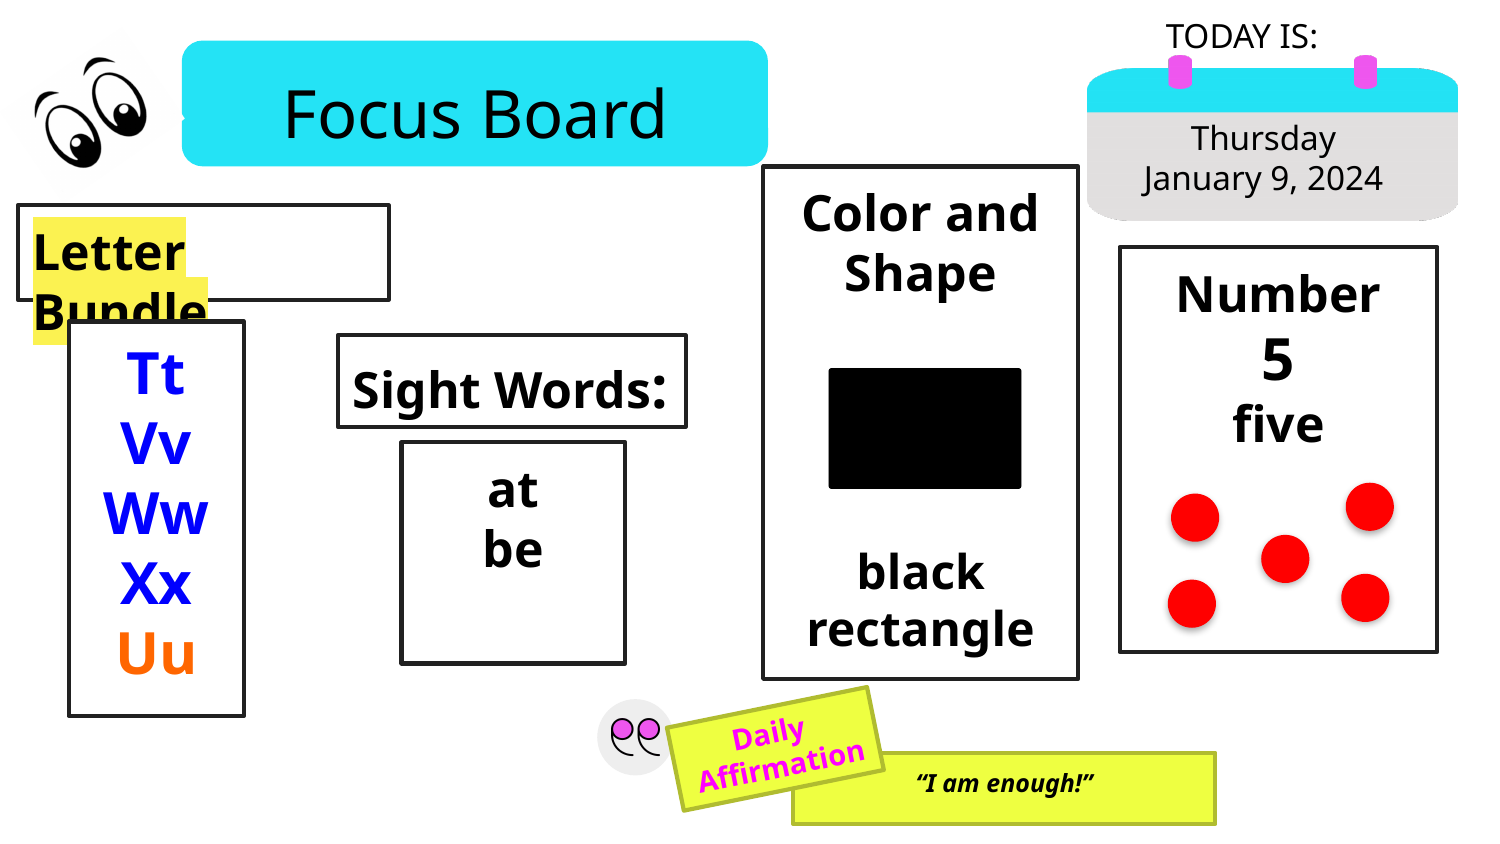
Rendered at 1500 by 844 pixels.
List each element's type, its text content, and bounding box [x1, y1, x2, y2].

text_box [1341, 573, 1390, 622]
text_box Tt Vv Ww Xx Uu [67, 319, 246, 718]
picture [1087, 55, 1458, 222]
text_box TODAY IS: [1150, 0, 1446, 54]
picture [815, 319, 1034, 537]
picture [611, 713, 660, 762]
picture [1, 28, 184, 202]
text_box Daily Affirmation [665, 684, 886, 813]
text_box Number 5 five [1118, 245, 1439, 654]
text_box [615, 770, 655, 776]
text_box “I am enough!” [791, 751, 1217, 826]
text_box at be [399, 440, 627, 666]
text_box [1167, 579, 1216, 628]
text_box [1171, 493, 1220, 542]
text_box Color and Shape black rectangle [761, 164, 1080, 681]
text_box [1345, 482, 1394, 531]
text_box [1261, 534, 1310, 583]
text_box Letter Bundle [16, 203, 391, 302]
text_box [1313, 164, 1486, 272]
text_box Sight Words: [336, 333, 688, 429]
text_box [181, 40, 769, 167]
text_box [597, 699, 672, 762]
text_box Focus Board [188, 57, 763, 156]
